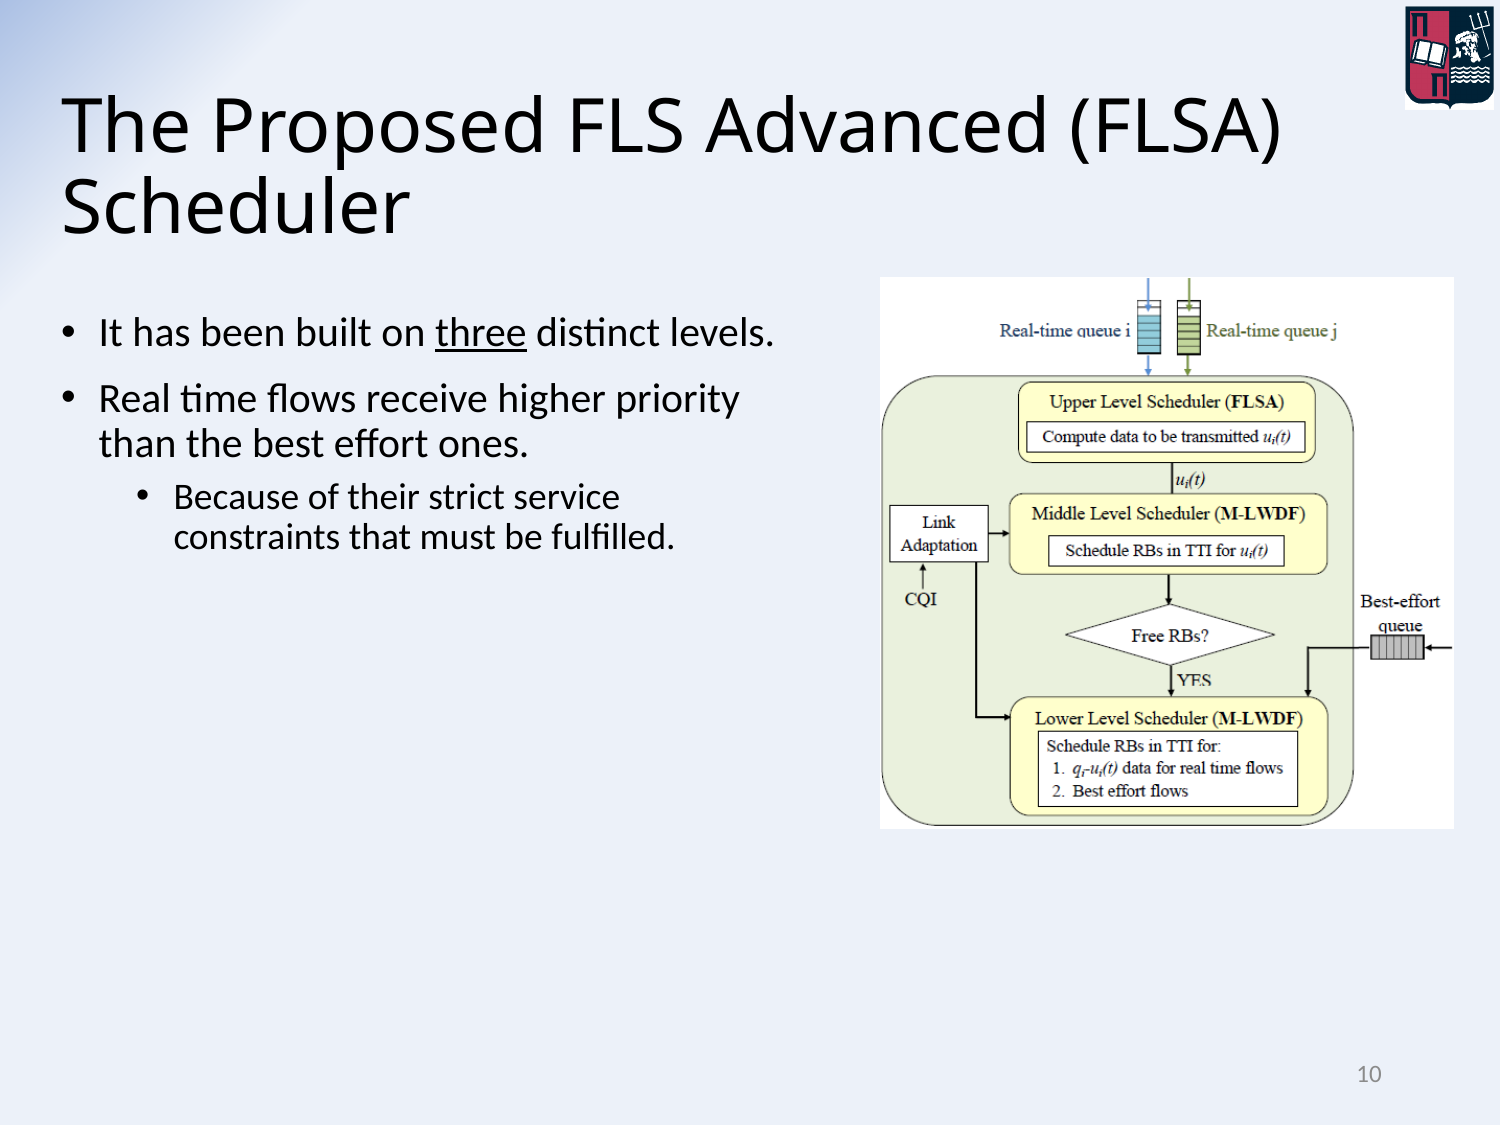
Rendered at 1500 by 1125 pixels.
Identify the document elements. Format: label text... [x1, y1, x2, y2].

title The Proposed FLS Advanced (FLSA) Scheduler [45, 59, 1460, 278]
list It has been built on three distinct levels. Real time flows receive higher priority than the best effort ones. Because of their strict service constraints that must be fulfilled. [45, 303, 811, 1017]
picture [1405, 6, 1494, 110]
picture [880, 277, 1454, 829]
slide_number 10 [1059, 1042, 1397, 1103]
